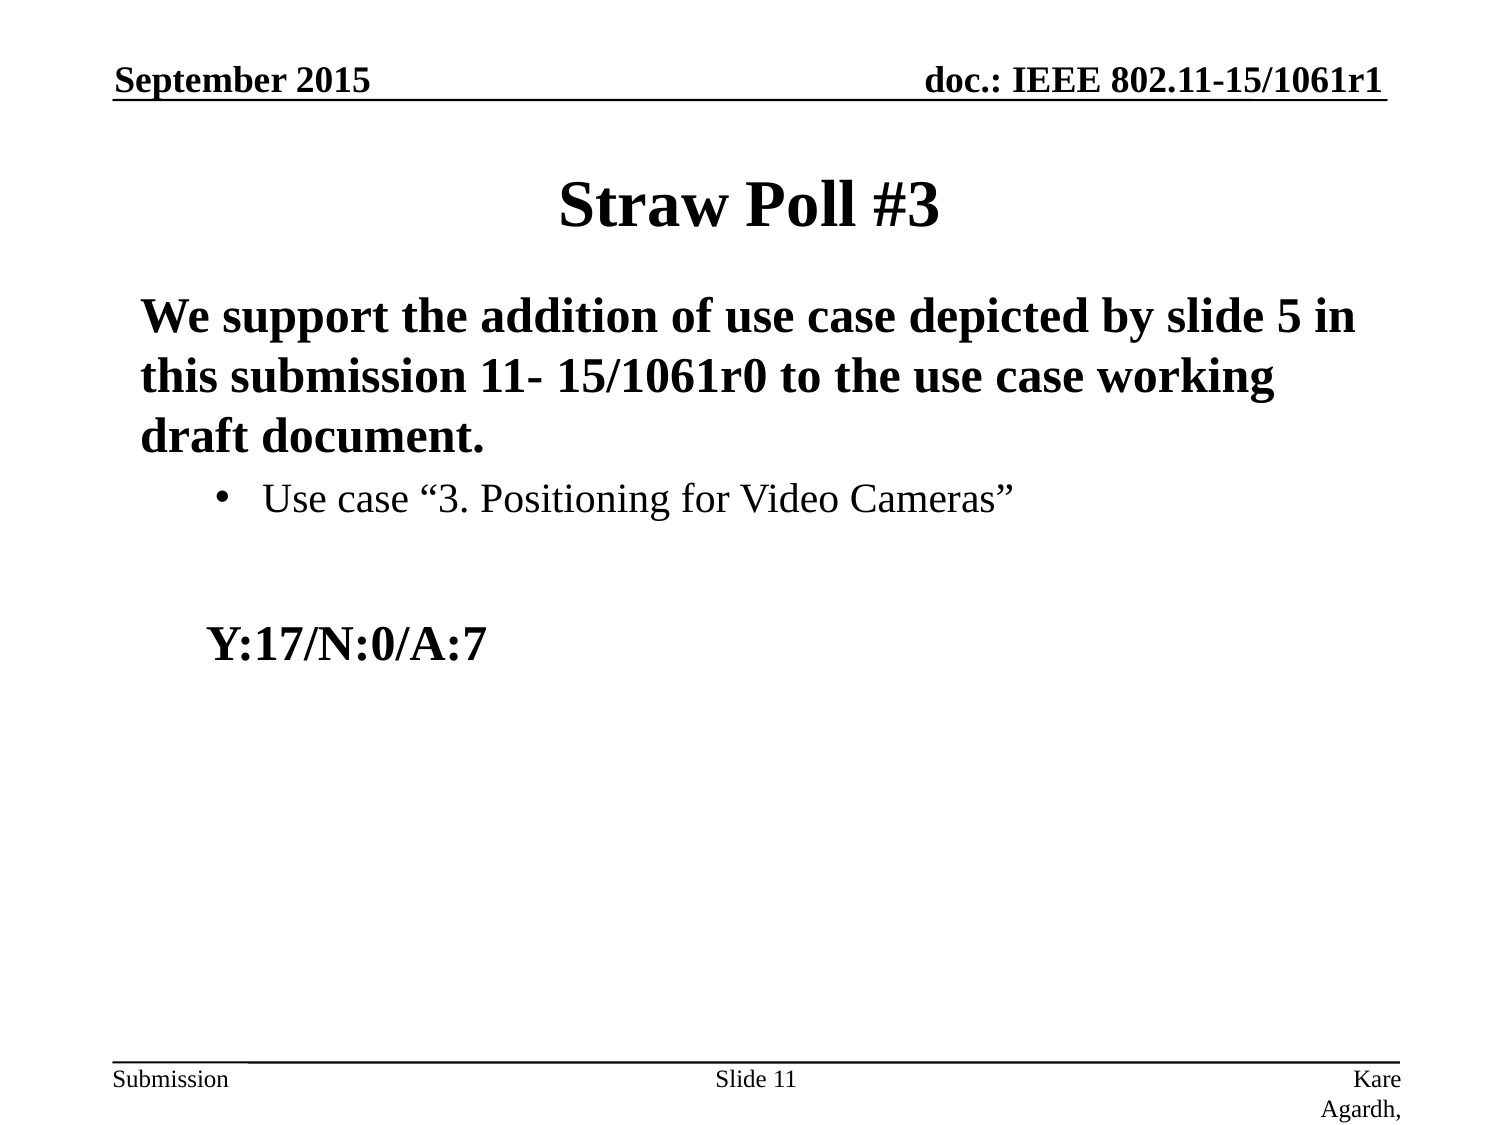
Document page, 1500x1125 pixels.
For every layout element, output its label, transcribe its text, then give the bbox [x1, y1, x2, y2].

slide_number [114, 54, 374, 101]
slide_number Slide 11 [712, 1061, 800, 1093]
list We support the addition of use case depicted by slide 5 in this submission 11- 15/1061r0 to the use case working draft document. Use case “3. Positioning for Video Cameras” Y:17/N:0/A:7 [124, 274, 1401, 1051]
title Straw Poll #3 [112, 112, 1388, 288]
footer Kare Agardh, Sony [1286, 1061, 1402, 1093]
